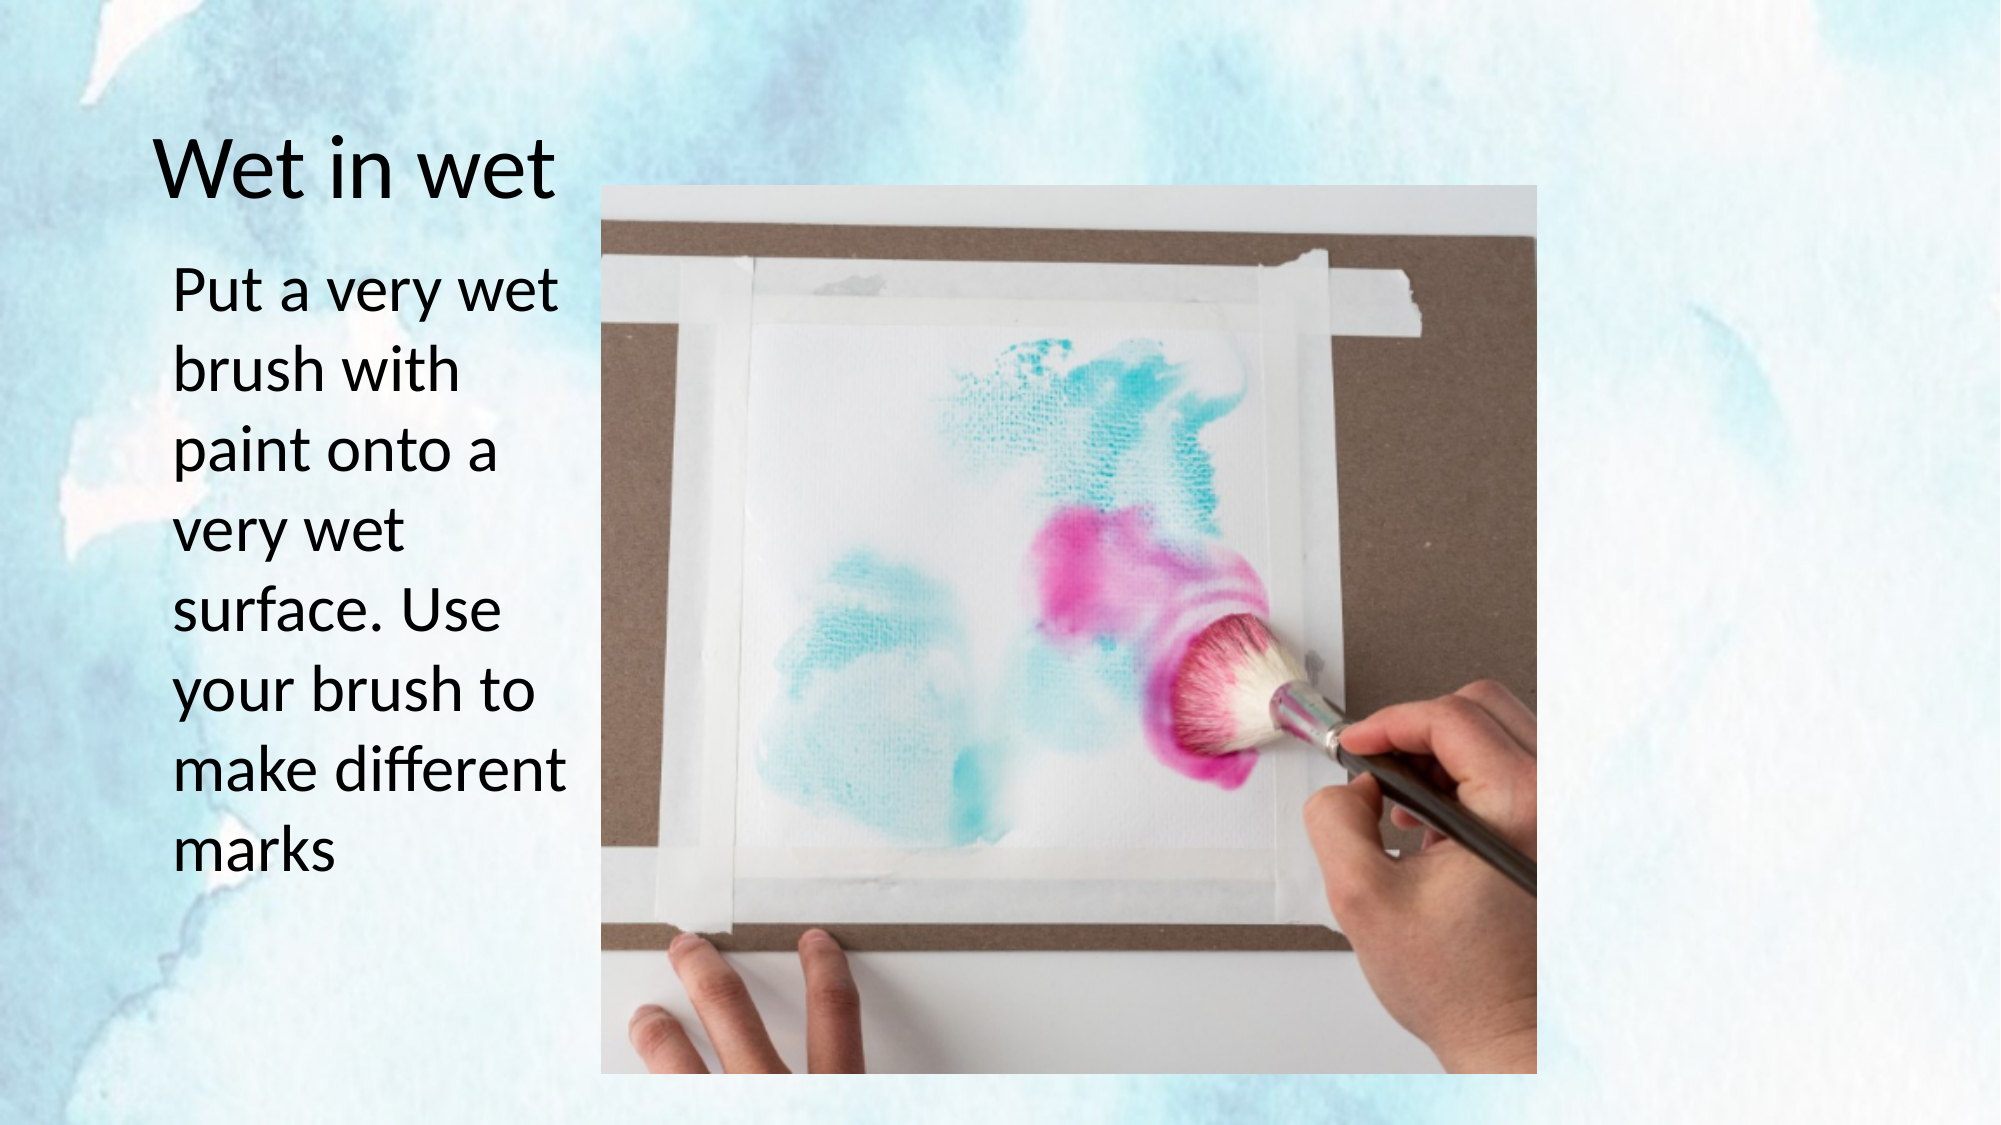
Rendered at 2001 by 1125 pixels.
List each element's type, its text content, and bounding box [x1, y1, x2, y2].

text_box Put a very wet brush with paint onto a very wet surface. Use your brush to make different marks [157, 237, 587, 893]
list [601, 185, 1537, 1075]
picture [0, 0, 2001, 1125]
title Wet in wet [137, 59, 1863, 278]
